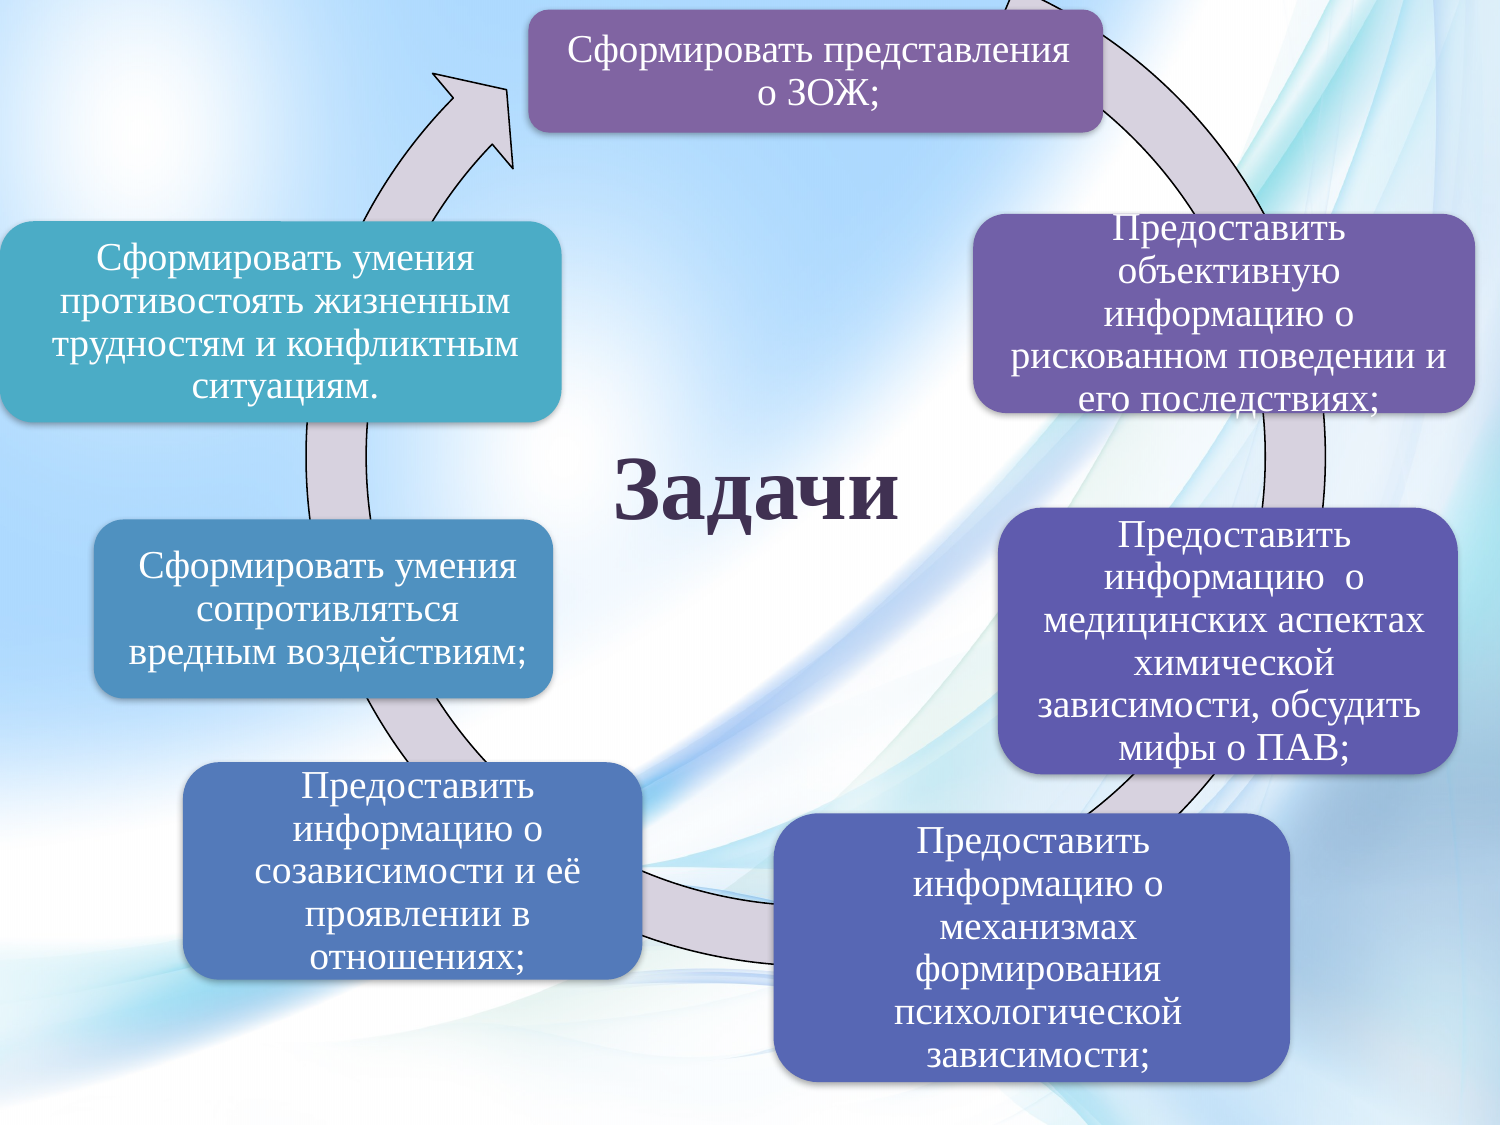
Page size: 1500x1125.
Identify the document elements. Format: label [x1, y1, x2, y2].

list [0, 18, 1500, 1071]
